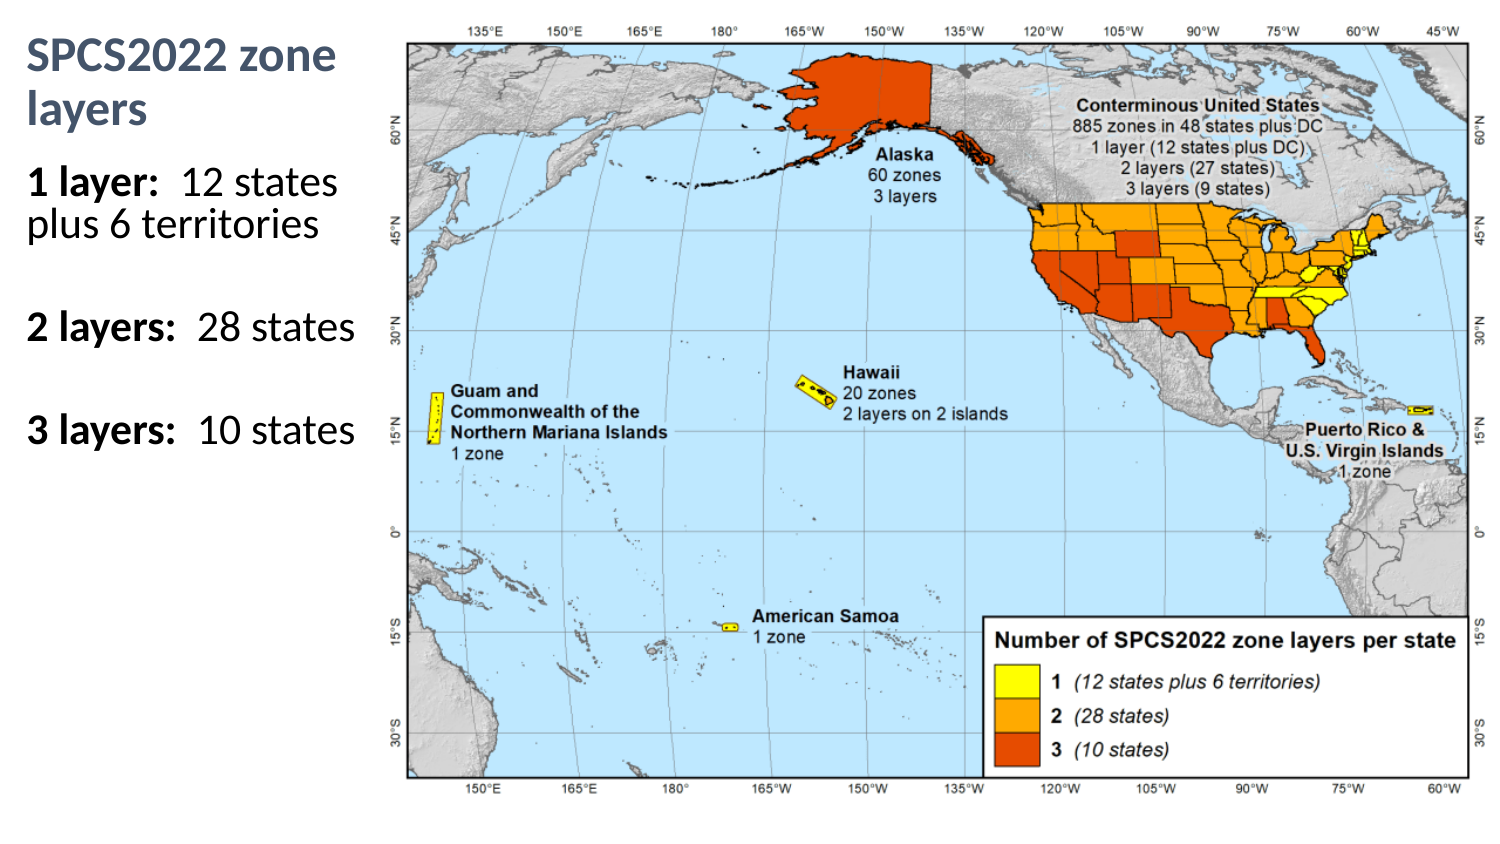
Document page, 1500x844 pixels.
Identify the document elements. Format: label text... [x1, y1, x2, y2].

title SPCS2022 zone layers [11, 22, 374, 147]
list 1 layer: 12 states plus 6 territories 2 layers: 28 states 3 layers: 10 states [11, 157, 374, 754]
picture [374, 11, 1500, 810]
